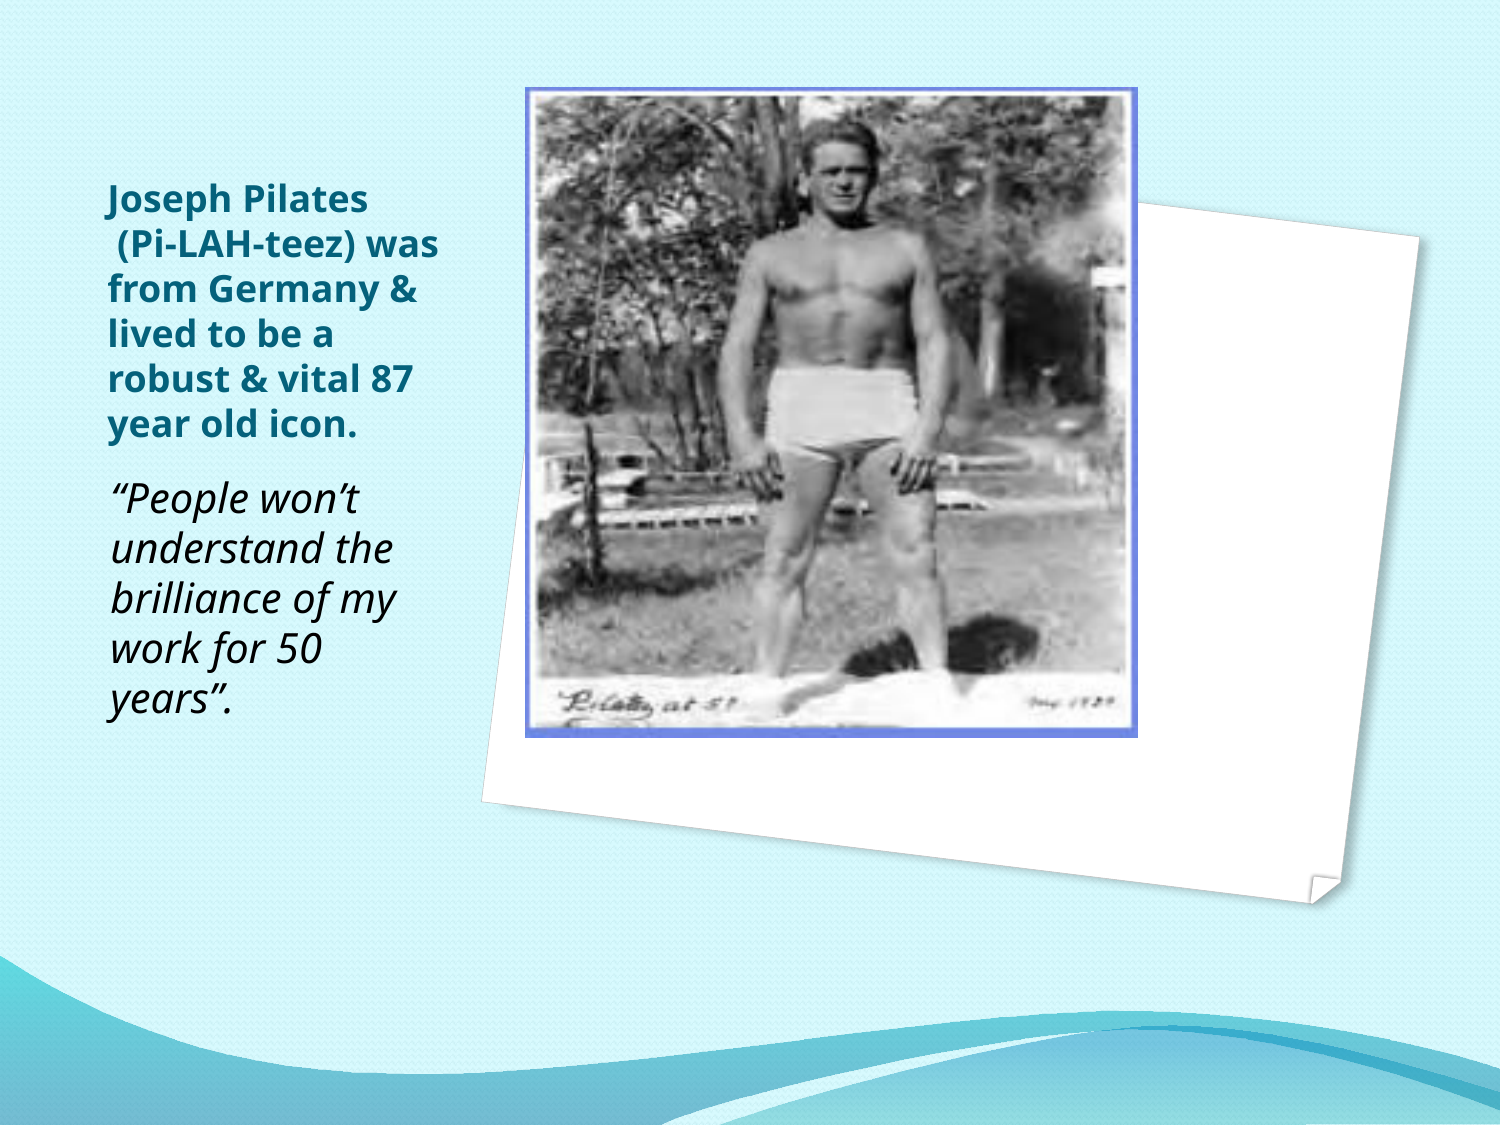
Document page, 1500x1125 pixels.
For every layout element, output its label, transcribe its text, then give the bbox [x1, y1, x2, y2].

picture [524, 87, 1138, 738]
list “People won’t understand the brilliance of my work for 50 years”. [99, 464, 463, 822]
title Joseph Pilates (Pi-LAH-teez) was from Germany & lived to be a robust & vital 87 year old icon. [99, 193, 463, 453]
